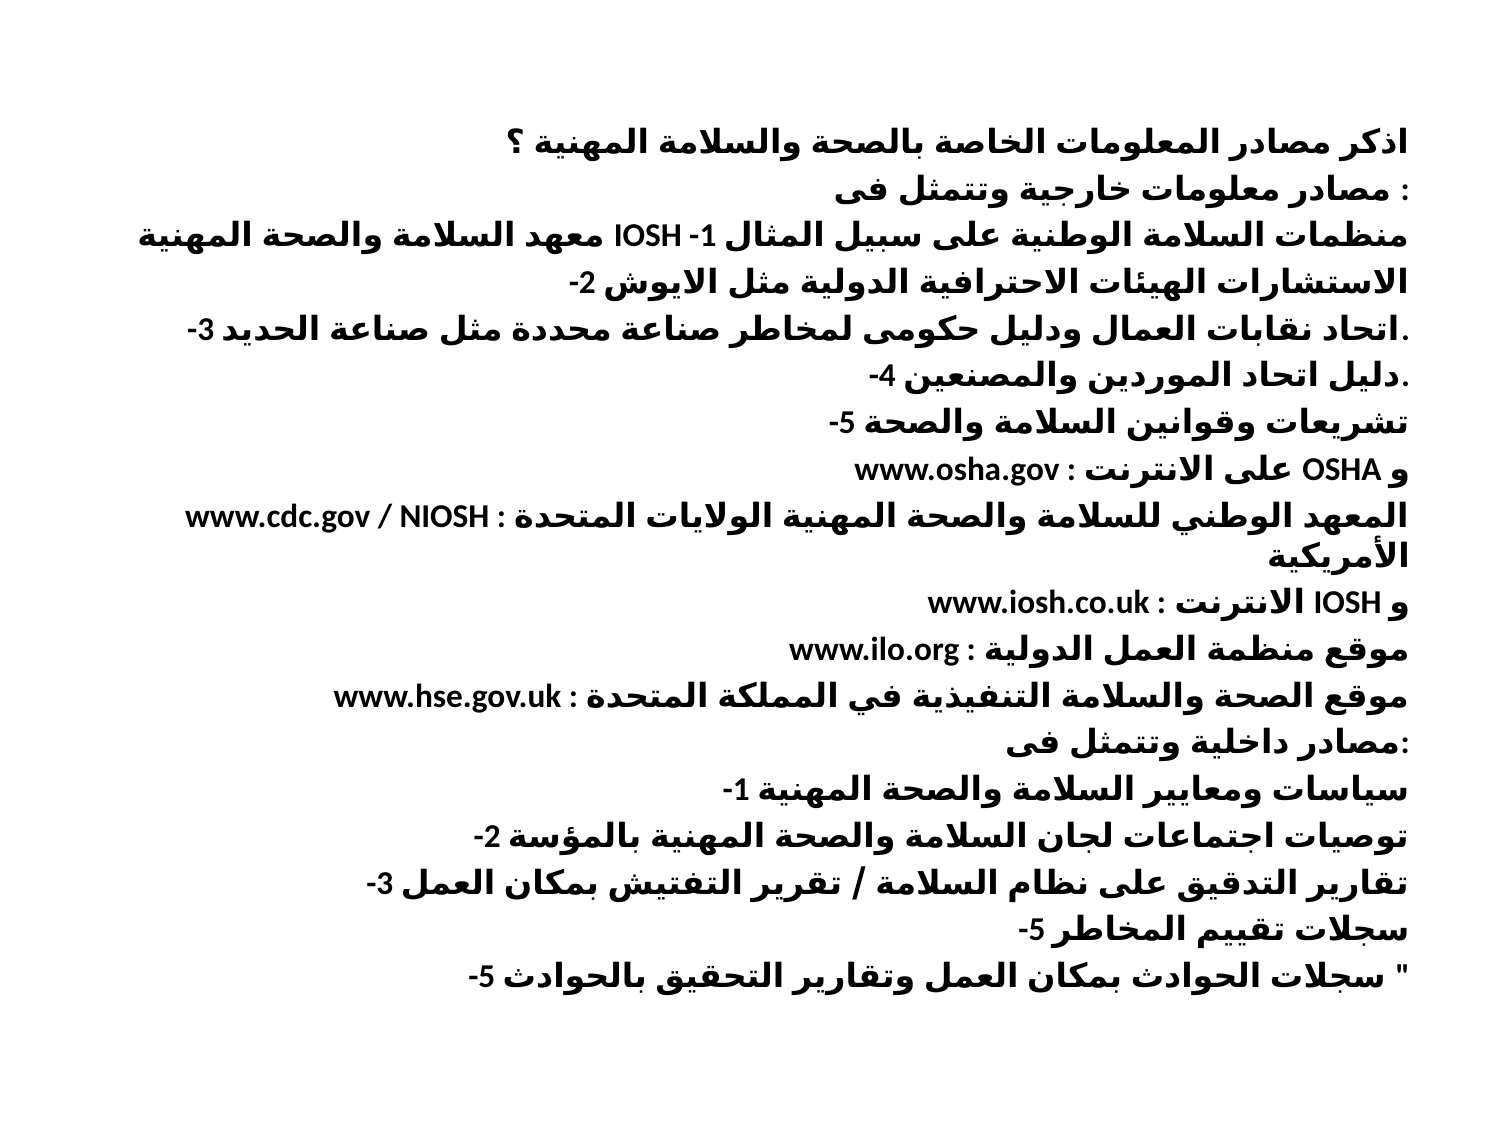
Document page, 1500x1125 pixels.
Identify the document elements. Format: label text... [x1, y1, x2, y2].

list اذكر مصادر المعلومات الخاصة بالصحة والسلامة المھنیة ؟ مصادر معلومات خارجیة وتتمثل فى : معھد السلامة والصحة المھنیة IOSH -1 منظمات السلامة الوطنیة على سبیل المثال -2 الاستشارات الھیئات الاحترافیة الدولیة مثل الایوش -3 اتحاد نقابات العمال ودلیل حكومى لمخاطر صناعة محددة مثل صناعة الحدید. -4 دلیل اتحاد الموردین والمصنعین. -5 تشریعات وقوانین السلامة والصحة www.osha.gov : على الانترنت OSHA و www.cdc.gov / NIOSH : المعھد الوطني للسلامة والصحة المھنیة الولایات المتحدة الأمریكیة www.iosh.co.uk : الانترنت IOSH و www.ilo.org : موقع منظمة العمل الدولیة www.hse.gov.uk : موقع الصحة والسلامة التنفیذیة في المملكة المتحدة مصادر داخلیة وتتمثل فى: -1 سیاسات ومعاییر السلامة والصحة المھنیة -2 توصیات اجتماعات لجان السلامة والصحة المھنیة بالمؤسة -3 تقاریر التدقیق على نظام السلامة / تقریر التفتیش بمكان العمل -5 سجلات تقییم المخاطر -5 سجلات الحوادث بمكان العمل وتقاریر التحقیق بالحوادث " [75, 112, 1425, 1005]
